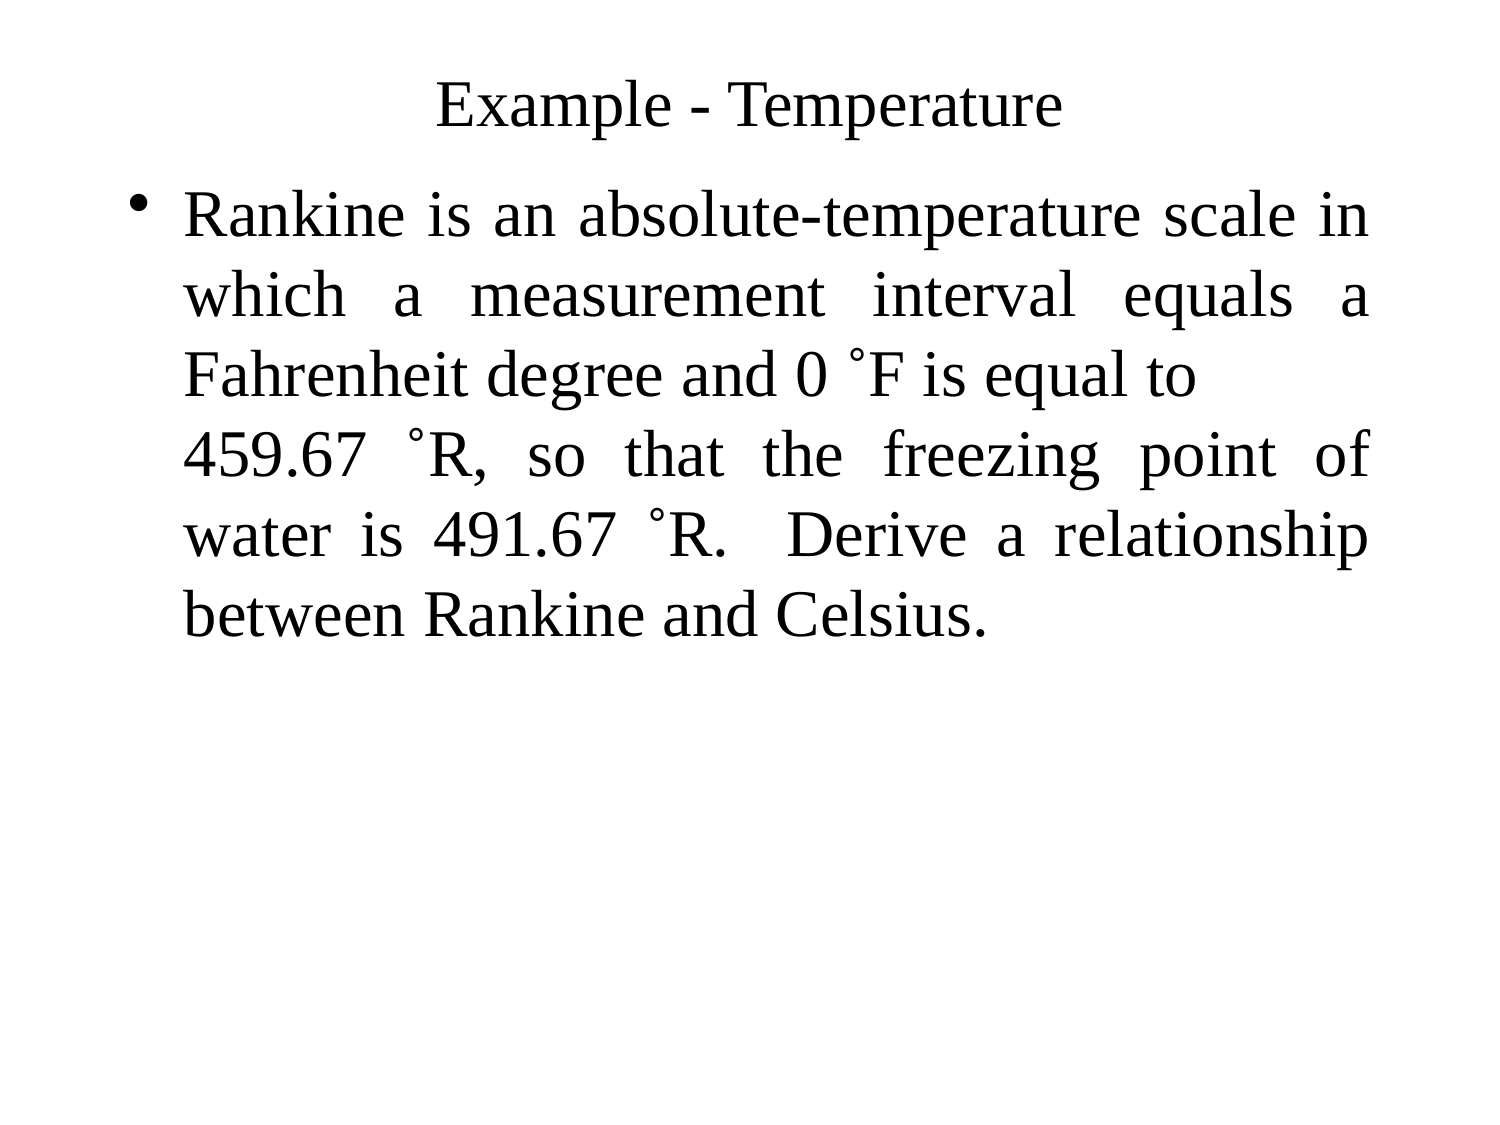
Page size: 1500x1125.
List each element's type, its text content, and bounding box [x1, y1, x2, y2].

list Rankine is an absolute-temperature scale in which a measurement interval equals a Fahrenheit degree and 0 ˚F is equal to 459.67 ˚R, so that the freezing point of water is 491.67 ˚R. Derive a relationship between Rankine and Celsius. [112, 162, 1388, 838]
title Example - Temperature [112, 62, 1388, 138]
